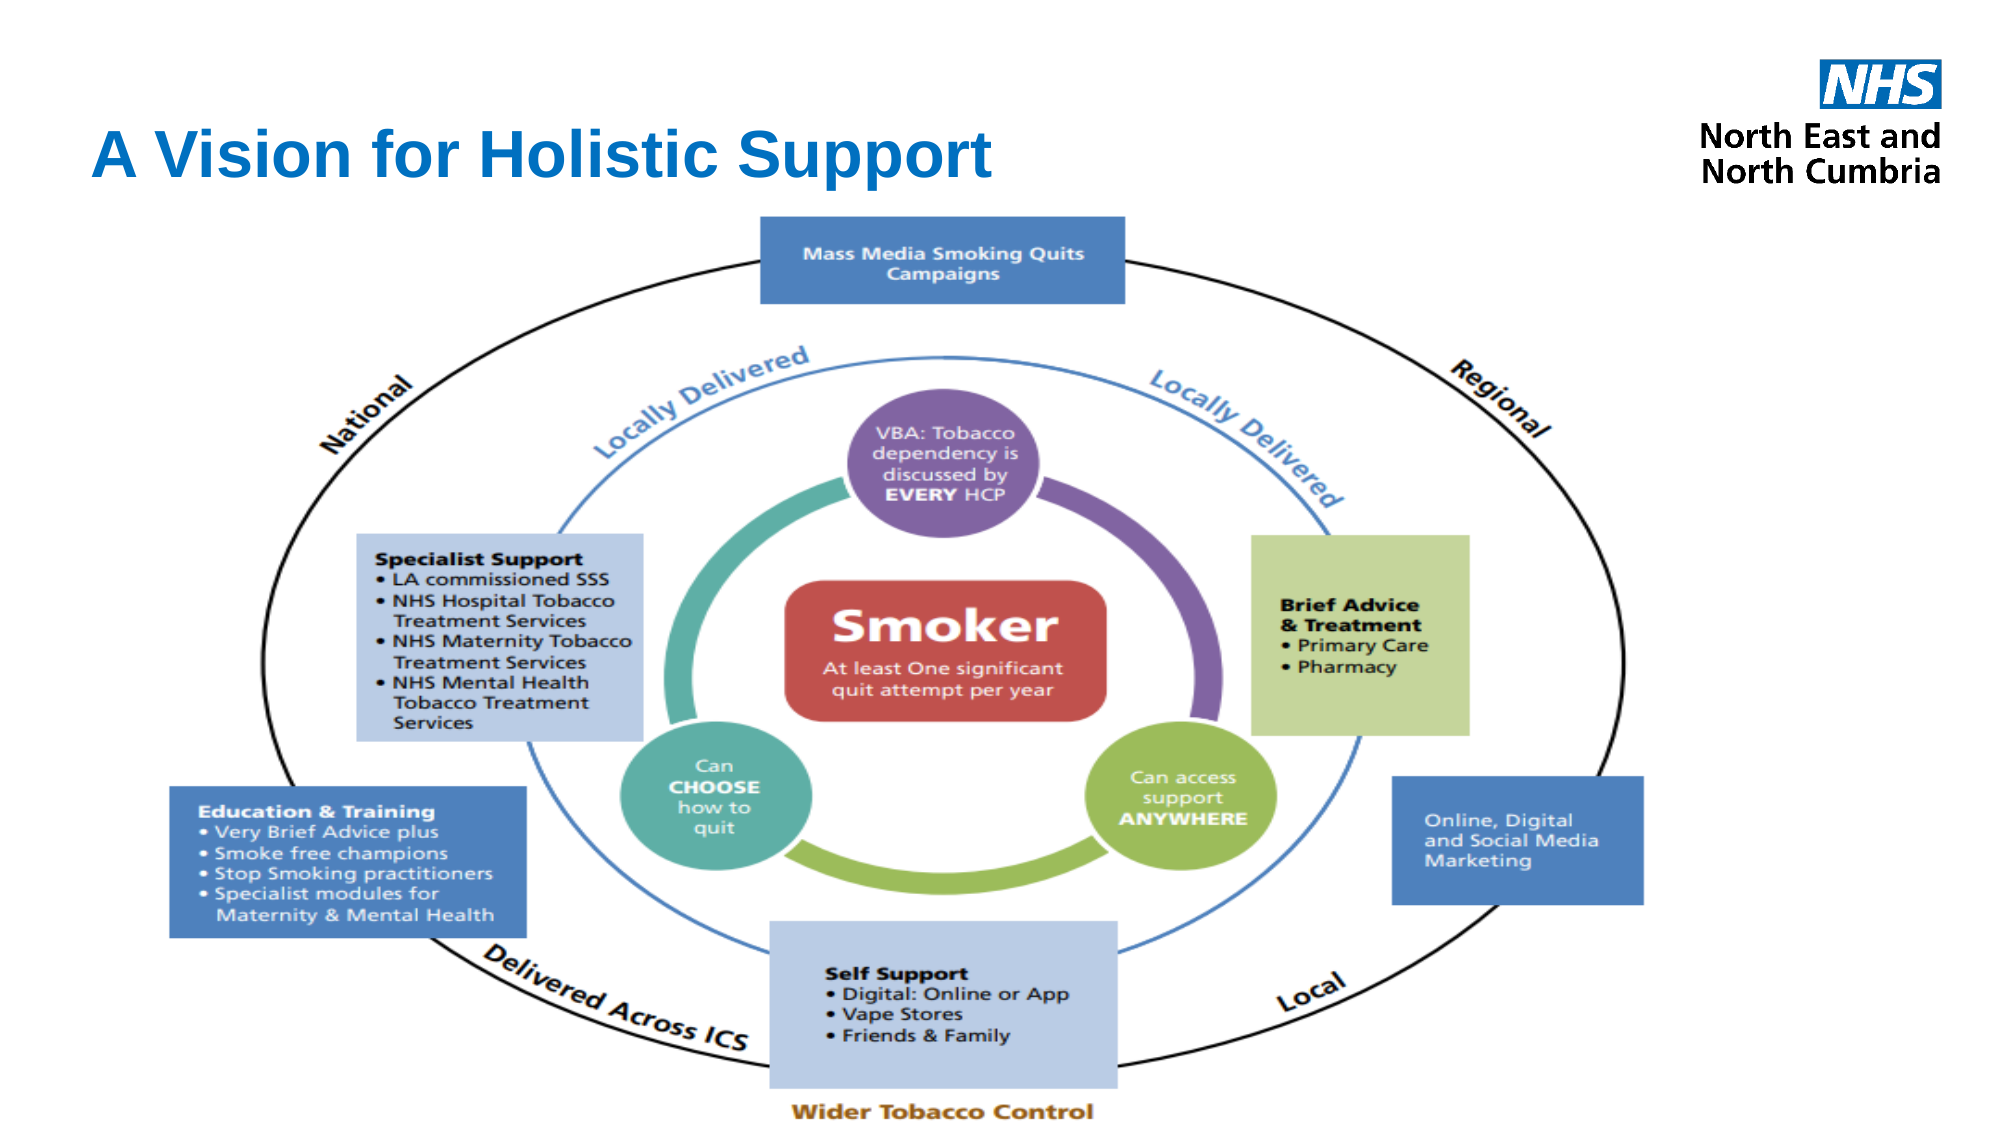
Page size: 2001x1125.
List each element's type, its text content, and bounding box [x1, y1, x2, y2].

title A Vision for Holistic Support [75, 76, 1578, 234]
picture [1673, 36, 1963, 212]
picture [142, 191, 1661, 1125]
